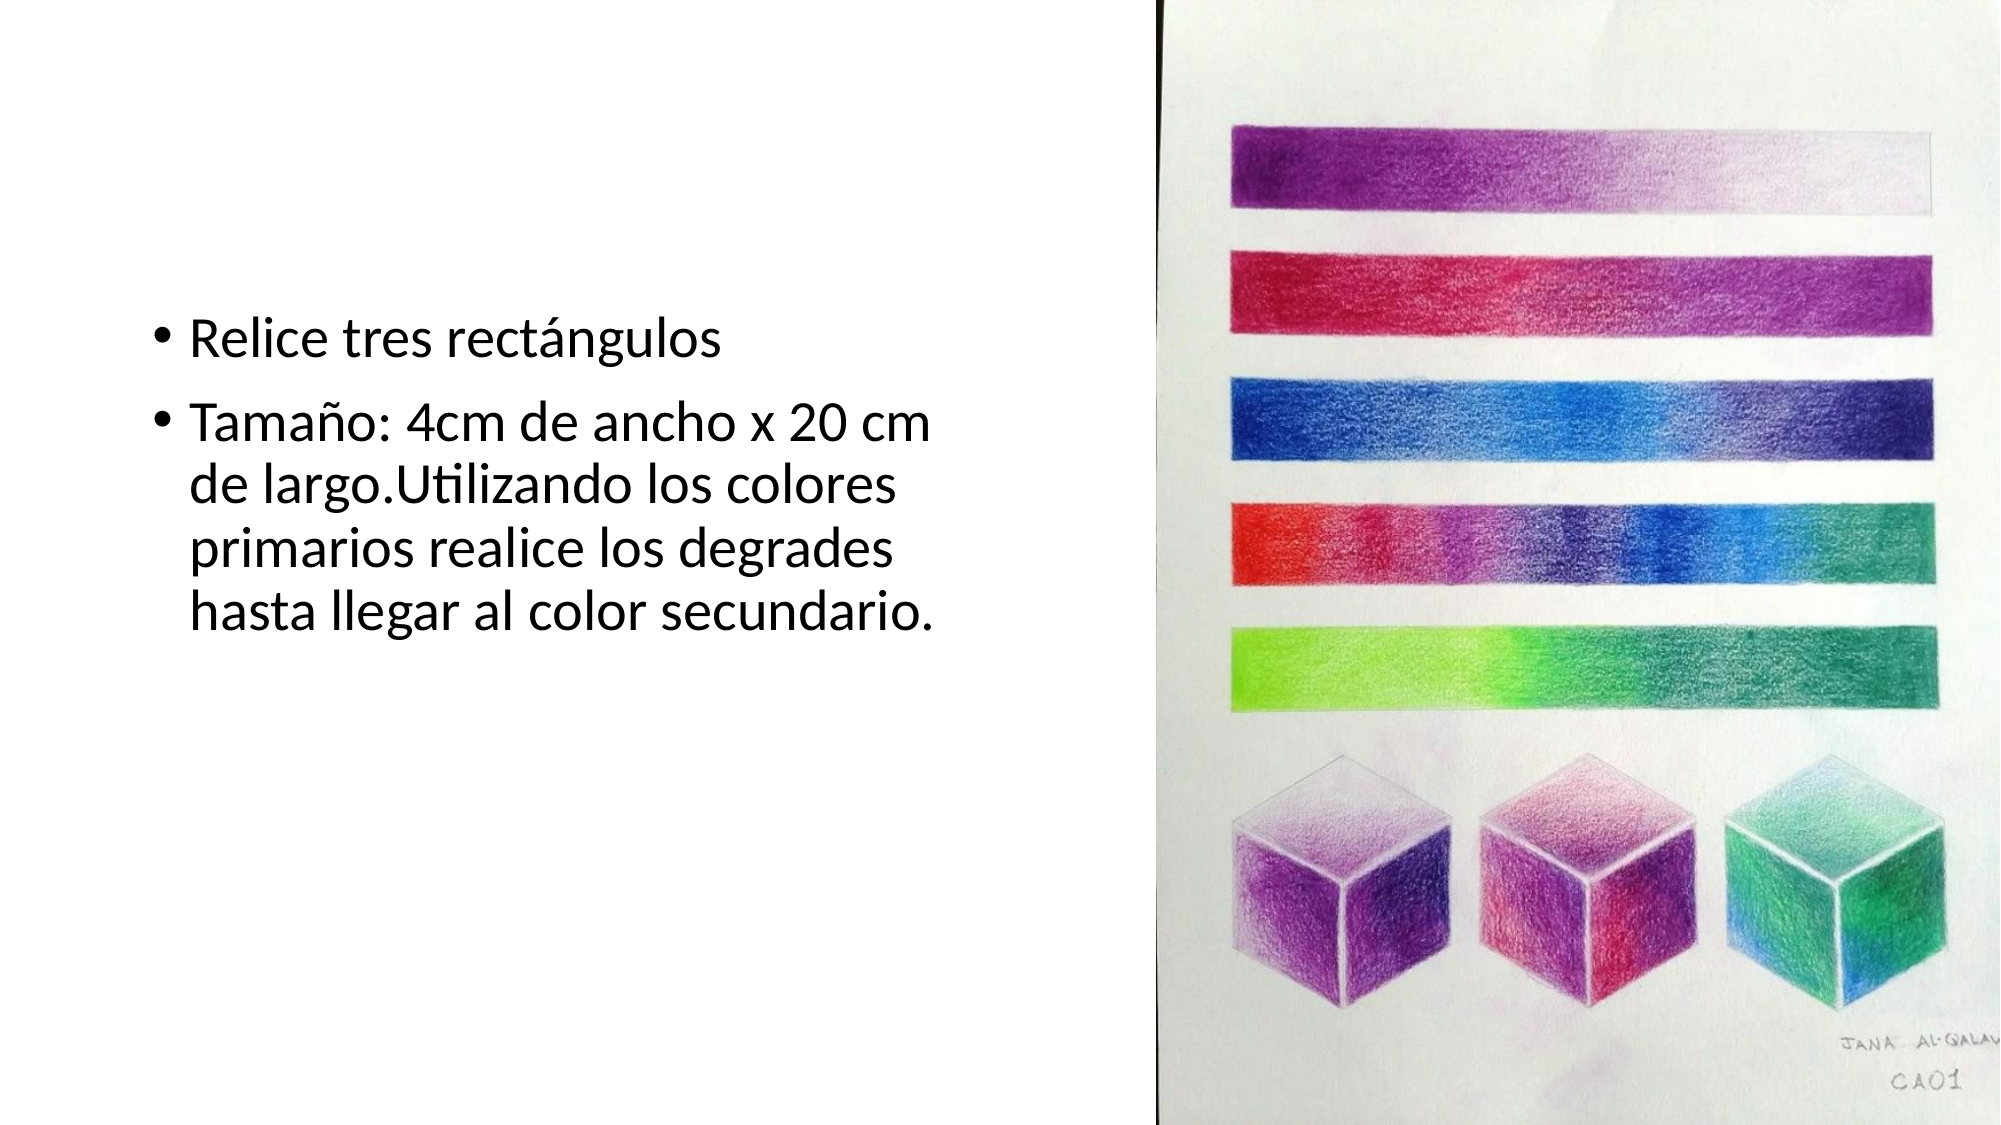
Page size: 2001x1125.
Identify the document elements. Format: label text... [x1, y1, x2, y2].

list Relice tres rectángulos Tamaño: 4cm de ancho x 20 cm de largo.Utilizando los colores primarios realice los degrades hasta llegar al color secundario. [137, 299, 1000, 1014]
picture [1155, 0, 2000, 1125]
